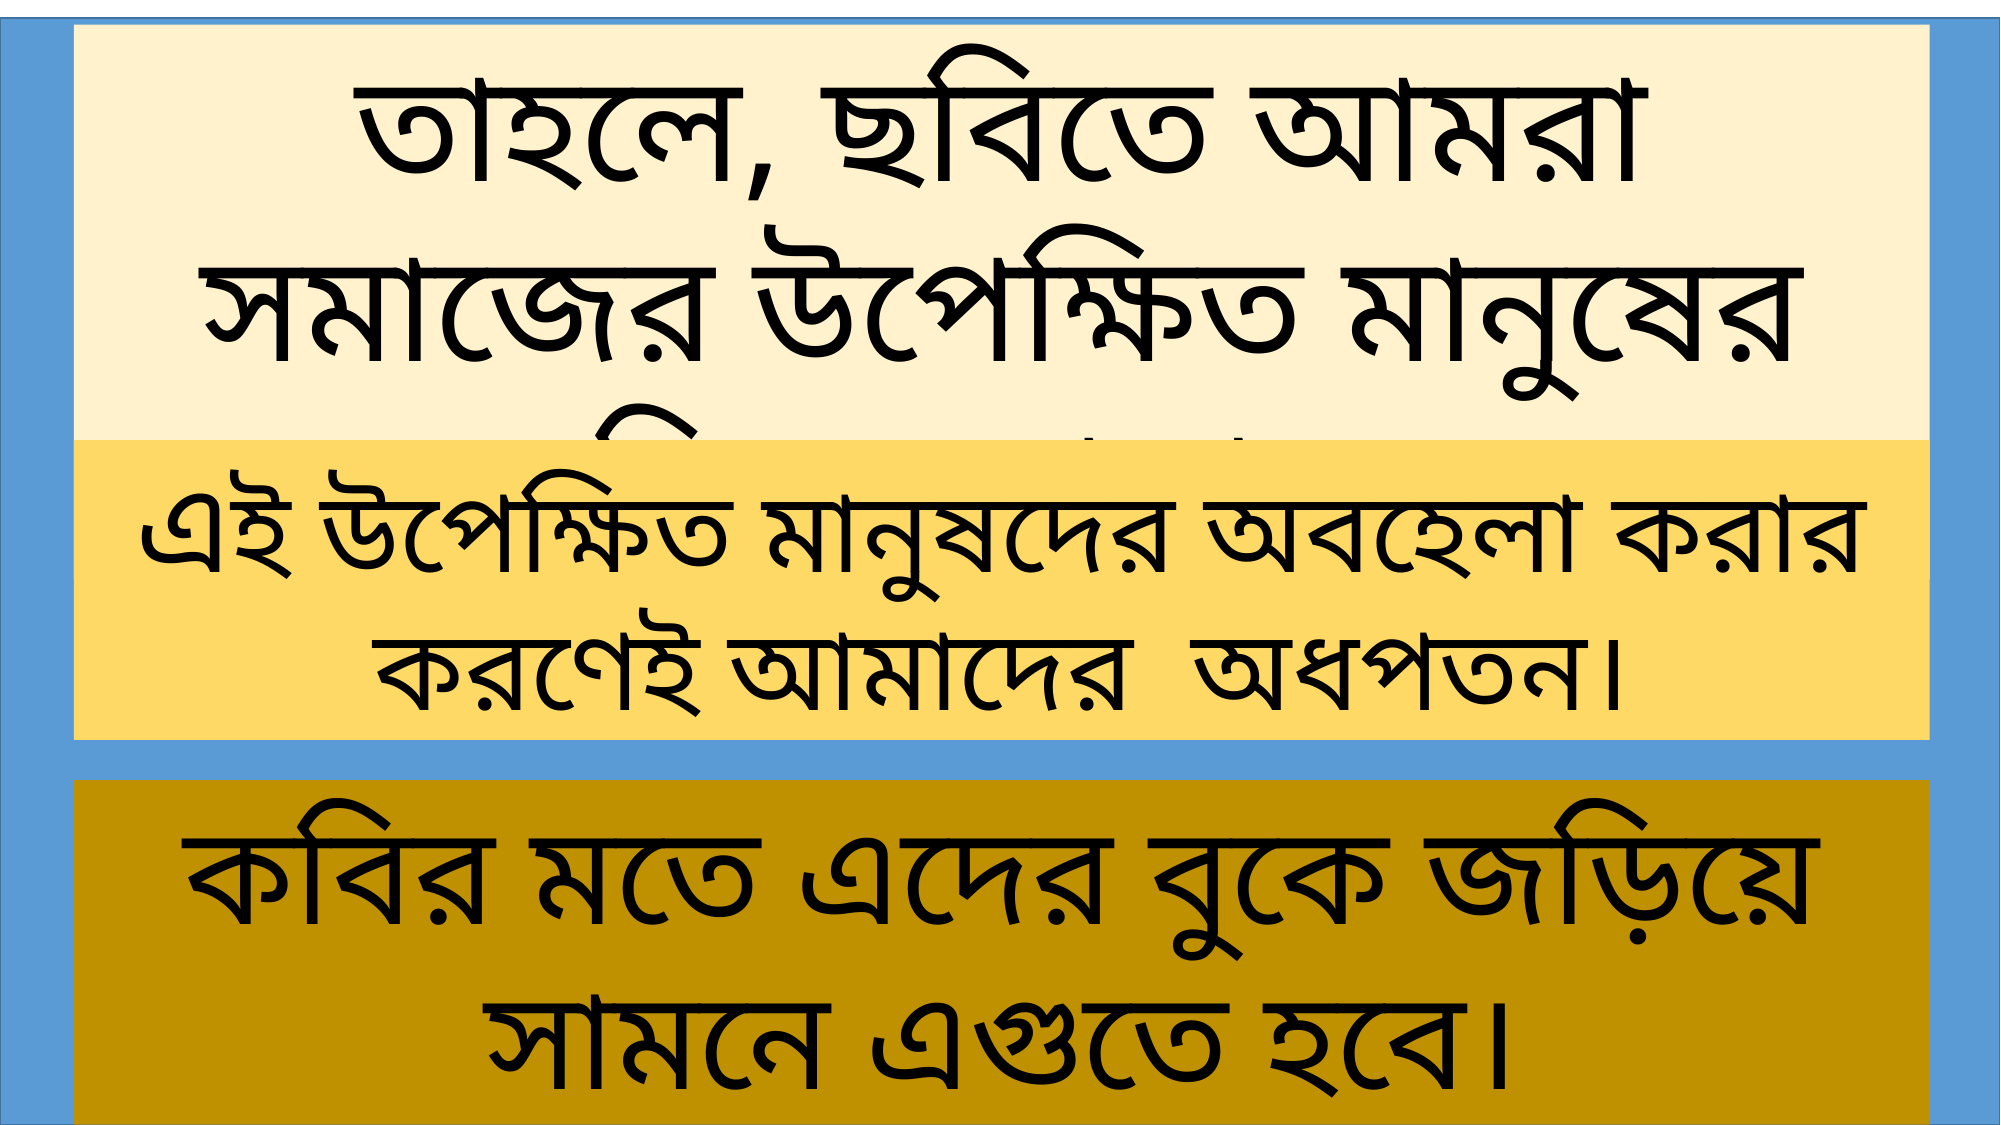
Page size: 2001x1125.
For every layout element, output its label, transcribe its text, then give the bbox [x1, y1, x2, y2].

text_box কবির মতে এদের বুকে জড়িয়ে সামনে এগুতে হবে। [73, 780, 1930, 1125]
text_box এই উপেক্ষিত মানুষদের অবহেলা করার করণেই আমাদের অধপতন। [73, 440, 1930, 740]
text_box তাহলে, ছবিতে আমরা সমাজের উপেক্ষিত মানুষের চিত্র দেখলাম। [73, 24, 1930, 440]
text_box [0, 17, 2000, 1125]
